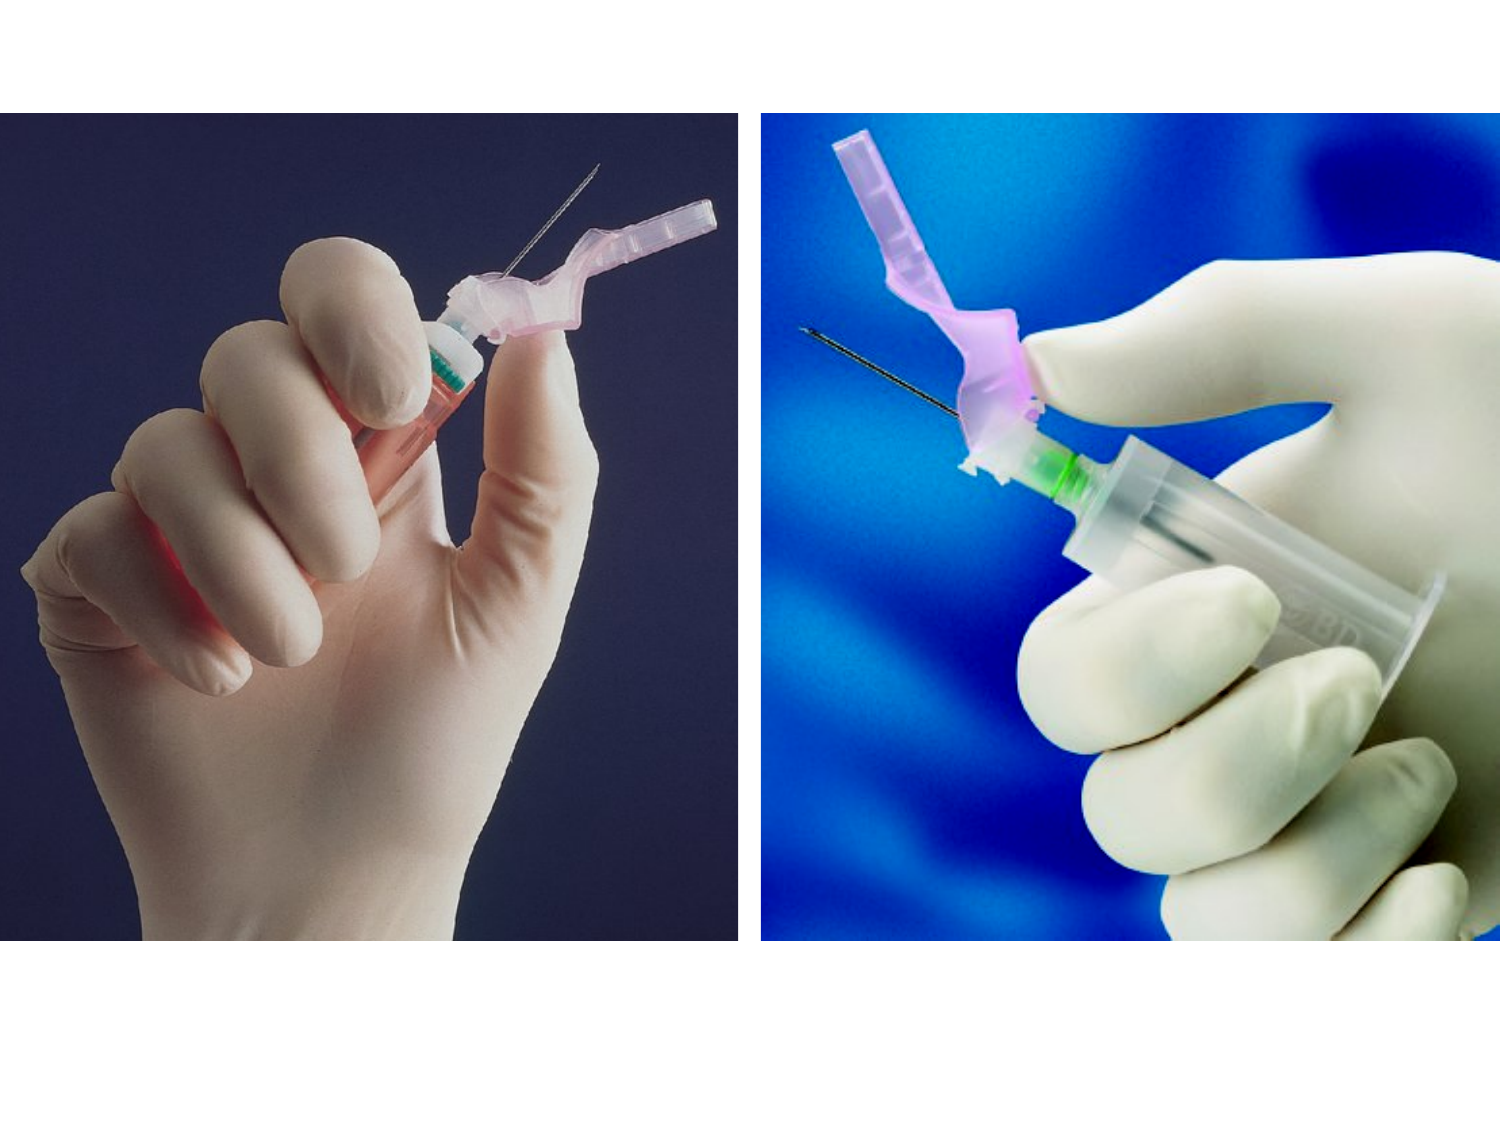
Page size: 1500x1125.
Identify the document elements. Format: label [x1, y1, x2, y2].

picture [760, 113, 1500, 941]
picture [0, 113, 739, 942]
